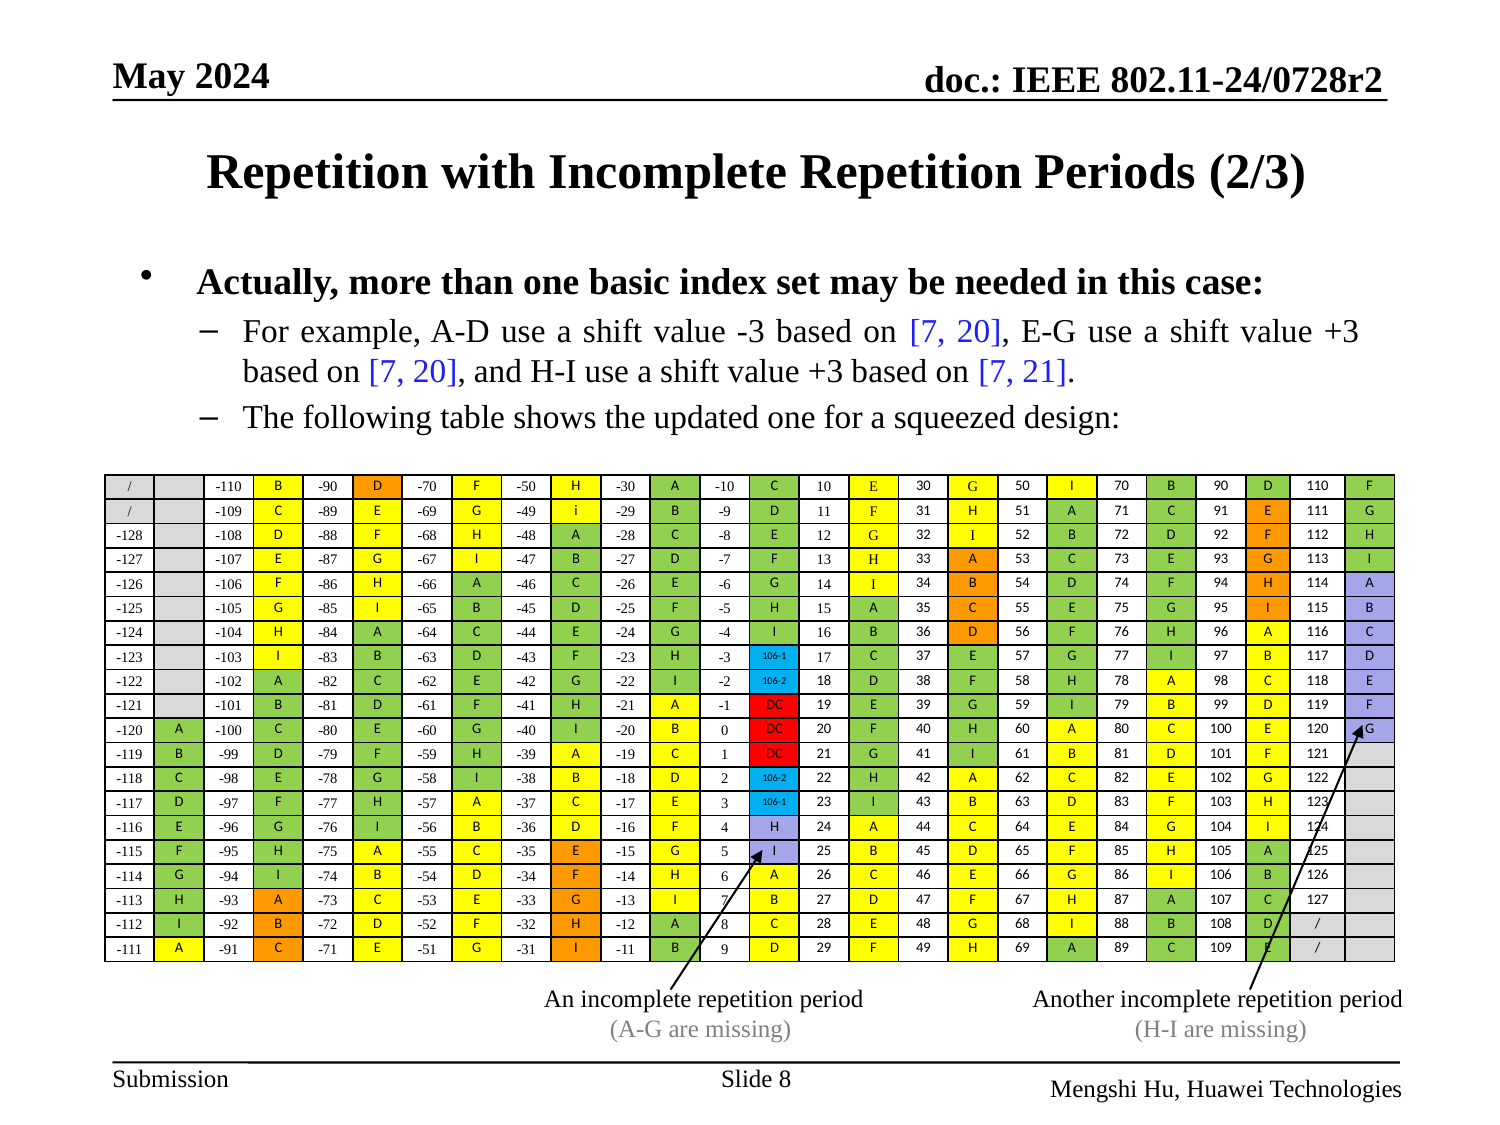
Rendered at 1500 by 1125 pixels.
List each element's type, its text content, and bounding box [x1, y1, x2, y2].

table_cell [949, 695, 997, 717]
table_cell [949, 743, 997, 766]
table_cell C [1048, 549, 1096, 571]
table_cell H [1247, 573, 1289, 596]
table_cell A [1048, 500, 1096, 523]
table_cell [106, 768, 153, 790]
table_cell 51 [999, 500, 1046, 523]
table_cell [850, 865, 898, 888]
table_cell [106, 670, 153, 693]
table_cell H [354, 573, 401, 596]
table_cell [800, 914, 848, 936]
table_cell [1048, 914, 1096, 936]
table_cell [304, 695, 352, 717]
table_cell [651, 768, 699, 790]
table_cell 13 [800, 549, 848, 571]
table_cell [106, 914, 153, 936]
table_cell -47 [502, 549, 550, 571]
table_cell 95 [1197, 597, 1245, 620]
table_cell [1098, 914, 1146, 936]
table_cell -88 [304, 524, 352, 547]
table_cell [949, 670, 997, 693]
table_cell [552, 695, 600, 717]
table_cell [1147, 743, 1195, 766]
table_cell H [750, 597, 798, 620]
table_cell H [949, 500, 997, 523]
table_cell 16 [800, 622, 848, 644]
table_cell H [254, 622, 302, 644]
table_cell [1147, 841, 1195, 863]
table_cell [354, 841, 401, 863]
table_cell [850, 768, 898, 790]
table_cell 92 [1197, 524, 1245, 547]
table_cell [502, 914, 550, 936]
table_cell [651, 816, 699, 839]
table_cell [1346, 670, 1394, 693]
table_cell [552, 889, 600, 912]
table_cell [205, 914, 253, 936]
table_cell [899, 719, 947, 742]
table_cell F [1147, 573, 1195, 596]
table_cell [763, 889, 798, 912]
table_cell F [750, 549, 798, 571]
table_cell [552, 914, 600, 936]
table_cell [354, 865, 401, 888]
table_cell -128 [106, 524, 153, 547]
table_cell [1363, 889, 1394, 912]
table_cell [453, 768, 501, 790]
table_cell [701, 792, 749, 815]
table_cell -106 [205, 573, 253, 596]
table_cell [602, 768, 649, 790]
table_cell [403, 768, 451, 790]
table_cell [502, 816, 550, 839]
table_cell C [453, 622, 501, 644]
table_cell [800, 670, 848, 693]
table_cell E [949, 646, 997, 669]
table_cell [1247, 695, 1289, 717]
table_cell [1098, 670, 1146, 693]
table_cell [205, 719, 253, 742]
table_cell B [552, 549, 600, 571]
table_cell 112 [1291, 524, 1344, 547]
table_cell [453, 695, 501, 717]
table_cell 14 [800, 573, 848, 596]
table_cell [254, 670, 302, 693]
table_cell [763, 865, 798, 888]
table_cell F [254, 573, 302, 596]
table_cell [899, 914, 947, 936]
table_cell E [1247, 500, 1289, 523]
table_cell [205, 816, 253, 839]
table_cell 33 [899, 549, 947, 571]
table_cell E [254, 549, 302, 571]
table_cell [800, 768, 848, 790]
table_cell [155, 597, 203, 620]
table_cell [304, 743, 352, 766]
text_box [529, 849, 879, 1050]
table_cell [254, 816, 302, 839]
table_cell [850, 670, 898, 693]
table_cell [750, 792, 798, 815]
table_cell B [1247, 646, 1289, 669]
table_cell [651, 695, 699, 717]
table_cell [155, 524, 203, 547]
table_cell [1363, 841, 1394, 863]
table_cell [453, 914, 501, 936]
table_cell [701, 816, 749, 839]
table_cell -25 [602, 597, 649, 620]
table_cell [155, 646, 203, 669]
table_header -110 [205, 476, 253, 498]
table_cell C [850, 646, 898, 669]
table_cell D [1346, 646, 1394, 669]
table_cell F [1247, 524, 1289, 547]
table_cell F [850, 500, 898, 523]
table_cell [106, 695, 153, 717]
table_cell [1197, 792, 1245, 815]
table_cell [502, 695, 550, 717]
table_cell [552, 865, 600, 888]
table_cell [999, 719, 1046, 742]
table_cell 35 [899, 597, 947, 620]
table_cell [254, 768, 302, 790]
table_header I [1048, 476, 1096, 498]
table_cell D [552, 597, 600, 620]
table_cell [651, 670, 699, 693]
table_cell F [552, 646, 600, 669]
table_cell G [1346, 500, 1394, 523]
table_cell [949, 768, 997, 790]
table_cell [1197, 743, 1245, 766]
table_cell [899, 816, 947, 839]
table_cell -67 [403, 549, 451, 571]
table_cell E [1048, 597, 1096, 620]
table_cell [403, 816, 451, 839]
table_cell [949, 865, 997, 888]
title Repetition with Incomplete Repetition Periods (2/3) [99, 124, 1413, 213]
table_cell C [1346, 622, 1394, 644]
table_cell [1098, 865, 1146, 888]
table_cell I [354, 597, 401, 620]
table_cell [999, 889, 1046, 912]
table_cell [701, 670, 749, 693]
table_cell 77 [1098, 646, 1146, 669]
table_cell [899, 695, 947, 717]
table_cell -68 [403, 524, 451, 547]
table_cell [106, 816, 153, 839]
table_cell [602, 889, 649, 912]
table_cell 71 [1098, 500, 1146, 523]
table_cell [1363, 865, 1394, 888]
table_cell -126 [106, 573, 153, 596]
table_cell -123 [106, 646, 153, 669]
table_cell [205, 670, 253, 693]
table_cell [155, 914, 203, 936]
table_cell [1363, 743, 1394, 766]
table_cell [999, 816, 1046, 839]
table_cell G [750, 573, 798, 596]
table_cell A [453, 573, 501, 596]
table_cell -64 [403, 622, 451, 644]
table_cell 37 [899, 646, 947, 669]
table_header B [254, 476, 302, 498]
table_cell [1197, 719, 1245, 742]
table_cell I [453, 549, 501, 571]
table_cell D [1147, 524, 1195, 547]
table_cell I [1247, 597, 1289, 620]
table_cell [1197, 914, 1245, 936]
table_cell G [1247, 549, 1289, 571]
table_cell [354, 889, 401, 912]
table_cell -86 [304, 573, 352, 596]
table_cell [800, 841, 848, 863]
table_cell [850, 792, 898, 815]
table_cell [502, 865, 550, 888]
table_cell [800, 695, 848, 717]
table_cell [651, 841, 699, 863]
table_cell 74 [1098, 573, 1146, 596]
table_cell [602, 841, 649, 863]
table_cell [403, 914, 451, 936]
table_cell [651, 743, 699, 766]
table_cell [205, 865, 253, 888]
slide_number Slide 8 [712, 1061, 800, 1093]
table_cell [552, 938, 600, 961]
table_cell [1098, 792, 1146, 815]
table_cell -87 [304, 549, 352, 571]
table_cell G [651, 622, 699, 644]
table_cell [1247, 719, 1289, 742]
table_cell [701, 768, 749, 790]
table_cell I [949, 524, 997, 547]
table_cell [999, 914, 1046, 936]
table_cell 15 [800, 597, 848, 620]
table_cell 96 [1197, 622, 1245, 644]
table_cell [453, 841, 501, 863]
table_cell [254, 914, 302, 936]
table_cell B [949, 573, 997, 596]
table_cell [1147, 938, 1195, 961]
table_cell 115 [1291, 597, 1344, 620]
table_cell E [1147, 549, 1195, 571]
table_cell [701, 719, 749, 742]
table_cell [800, 816, 848, 839]
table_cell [999, 670, 1046, 693]
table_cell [800, 865, 848, 888]
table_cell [254, 695, 302, 717]
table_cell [1048, 792, 1096, 815]
table_cell 32 [899, 524, 947, 547]
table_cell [800, 889, 848, 912]
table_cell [502, 792, 550, 815]
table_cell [651, 889, 670, 912]
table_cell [304, 816, 352, 839]
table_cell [155, 889, 203, 912]
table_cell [403, 792, 451, 815]
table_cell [354, 670, 401, 693]
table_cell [1363, 938, 1394, 961]
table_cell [354, 914, 401, 936]
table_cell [602, 816, 649, 839]
table_header -10 [701, 476, 749, 498]
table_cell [1291, 719, 1344, 724]
table_cell [155, 549, 203, 571]
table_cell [502, 889, 550, 912]
table_cell -103 [205, 646, 253, 669]
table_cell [651, 719, 699, 742]
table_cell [354, 792, 401, 815]
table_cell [602, 719, 649, 742]
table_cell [304, 889, 352, 912]
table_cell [354, 816, 401, 839]
table_cell -63 [403, 646, 451, 669]
table_cell -43 [502, 646, 550, 669]
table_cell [155, 768, 203, 790]
table_cell 93 [1197, 549, 1245, 571]
table_cell H [453, 524, 501, 547]
table_cell -105 [205, 597, 253, 620]
table_header [155, 476, 203, 498]
table_header -70 [403, 476, 451, 498]
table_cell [850, 695, 898, 717]
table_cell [155, 841, 203, 863]
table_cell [999, 792, 1046, 815]
table_cell -125 [106, 597, 153, 620]
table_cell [1363, 768, 1394, 790]
table_cell -27 [602, 549, 649, 571]
table_cell -6 [701, 573, 749, 596]
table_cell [453, 865, 501, 888]
table_header D [1247, 476, 1289, 498]
table_cell A [1247, 622, 1289, 644]
table_cell G [254, 597, 302, 620]
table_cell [1197, 938, 1245, 961]
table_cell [850, 719, 898, 742]
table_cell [850, 743, 898, 766]
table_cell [205, 889, 253, 912]
table_header -90 [304, 476, 352, 498]
table_cell 94 [1197, 573, 1245, 596]
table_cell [502, 670, 550, 693]
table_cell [254, 792, 302, 815]
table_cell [205, 768, 253, 790]
table_cell E [651, 573, 699, 596]
table_cell -9 [701, 500, 749, 523]
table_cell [453, 889, 501, 912]
table_cell -23 [602, 646, 649, 669]
table_cell D [453, 646, 501, 669]
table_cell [403, 695, 451, 717]
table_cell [205, 938, 253, 961]
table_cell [1197, 816, 1245, 839]
table_cell C [254, 500, 302, 523]
table_cell 116 [1291, 622, 1344, 644]
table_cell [999, 695, 1046, 717]
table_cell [949, 938, 997, 961]
table_cell I [1346, 549, 1394, 571]
table_cell 53 [999, 549, 1046, 571]
table_cell F [1048, 622, 1096, 644]
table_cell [502, 938, 550, 961]
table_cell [1098, 719, 1146, 742]
table_cell G [850, 524, 898, 547]
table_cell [750, 743, 798, 766]
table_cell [1291, 670, 1344, 693]
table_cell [651, 938, 670, 961]
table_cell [453, 792, 501, 815]
table_cell D [651, 549, 699, 571]
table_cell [1147, 768, 1195, 790]
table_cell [1048, 695, 1096, 717]
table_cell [1048, 889, 1096, 912]
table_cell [850, 914, 898, 936]
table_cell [999, 841, 1046, 863]
table_cell 57 [999, 646, 1046, 669]
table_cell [949, 719, 997, 742]
table_cell [155, 573, 203, 596]
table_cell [949, 889, 997, 912]
table_cell 97 [1197, 646, 1245, 669]
table_cell -48 [502, 524, 550, 547]
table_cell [502, 768, 550, 790]
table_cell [800, 719, 848, 742]
table_header 70 [1098, 476, 1146, 498]
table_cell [1363, 792, 1394, 815]
table_cell -107 [205, 549, 253, 571]
table_cell H [1147, 622, 1195, 644]
table_header D [354, 476, 401, 498]
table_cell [106, 865, 153, 888]
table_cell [800, 743, 848, 766]
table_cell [502, 743, 550, 766]
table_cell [949, 792, 997, 815]
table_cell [899, 865, 947, 888]
table_header 50 [999, 476, 1046, 498]
table_header E [850, 476, 898, 498]
table_header B [1147, 476, 1195, 498]
table_cell D [750, 500, 798, 523]
table_cell I [850, 573, 898, 596]
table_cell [1147, 914, 1195, 936]
table_cell 117 [1291, 646, 1344, 669]
table_cell 76 [1098, 622, 1146, 644]
table_cell -7 [701, 549, 749, 571]
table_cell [403, 743, 451, 766]
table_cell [1098, 841, 1146, 863]
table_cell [1197, 670, 1245, 693]
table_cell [999, 768, 1046, 790]
table_cell 11 [800, 500, 848, 523]
table_cell 114 [1291, 573, 1344, 596]
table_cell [701, 695, 749, 717]
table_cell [602, 914, 649, 936]
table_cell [1147, 889, 1195, 912]
table_cell E [552, 622, 600, 644]
table_cell -69 [403, 500, 451, 523]
table_cell C [552, 573, 600, 596]
table_cell A [949, 549, 997, 571]
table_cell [453, 743, 501, 766]
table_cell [651, 792, 699, 815]
table_cell H [651, 646, 699, 669]
table_cell 73 [1098, 549, 1146, 571]
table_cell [1048, 841, 1096, 863]
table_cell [453, 670, 501, 693]
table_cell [899, 792, 947, 815]
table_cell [949, 816, 997, 839]
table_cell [552, 743, 600, 766]
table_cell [205, 792, 253, 815]
table_cell 34 [899, 573, 947, 596]
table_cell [254, 841, 302, 863]
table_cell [1048, 938, 1096, 961]
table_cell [354, 743, 401, 766]
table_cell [899, 889, 947, 912]
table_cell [453, 816, 501, 839]
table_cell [354, 719, 401, 742]
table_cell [850, 816, 898, 839]
table_cell -66 [403, 573, 451, 596]
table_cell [552, 792, 600, 815]
table_cell -26 [602, 573, 649, 596]
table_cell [1197, 695, 1245, 717]
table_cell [1048, 865, 1096, 888]
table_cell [552, 768, 600, 790]
table_cell F [354, 524, 401, 547]
table_cell -46 [502, 573, 550, 596]
table_header 30 [899, 476, 947, 498]
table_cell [850, 938, 898, 961]
table_cell 91 [1197, 500, 1245, 523]
table_header C [750, 476, 798, 498]
table_header H [552, 476, 600, 498]
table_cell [502, 719, 550, 742]
table_cell A [1346, 573, 1394, 596]
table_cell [999, 743, 1046, 766]
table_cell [899, 743, 947, 766]
table_cell A [354, 622, 401, 644]
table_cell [899, 670, 947, 693]
table_cell C [949, 597, 997, 620]
table_cell -45 [502, 597, 550, 620]
table_cell 75 [1098, 597, 1146, 620]
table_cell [1147, 792, 1195, 815]
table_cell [155, 743, 203, 766]
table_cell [899, 768, 947, 790]
table_cell -8 [701, 524, 749, 547]
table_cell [602, 743, 649, 766]
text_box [1017, 724, 1431, 1080]
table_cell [1363, 816, 1394, 839]
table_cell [1247, 670, 1289, 693]
table_cell E [354, 500, 401, 523]
table_cell -3 [701, 646, 749, 669]
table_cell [1048, 816, 1096, 839]
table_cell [763, 938, 798, 961]
table_cell 56 [999, 622, 1046, 644]
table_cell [750, 816, 798, 839]
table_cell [403, 865, 451, 888]
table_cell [106, 841, 153, 863]
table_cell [701, 841, 749, 849]
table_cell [602, 865, 649, 888]
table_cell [999, 865, 1046, 888]
table_header F [1346, 476, 1394, 498]
table_header / [106, 476, 153, 498]
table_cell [155, 792, 203, 815]
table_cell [453, 719, 501, 742]
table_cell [254, 865, 302, 888]
table_cell -44 [502, 622, 550, 644]
table_cell 52 [999, 524, 1046, 547]
table_cell B [1048, 524, 1096, 547]
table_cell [800, 792, 848, 815]
table_cell 12 [800, 524, 848, 547]
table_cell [899, 938, 947, 961]
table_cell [1098, 816, 1146, 839]
table_cell -5 [701, 597, 749, 620]
table_cell 17 [800, 646, 848, 669]
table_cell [763, 914, 798, 936]
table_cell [850, 889, 898, 912]
table_cell -4 [701, 622, 749, 644]
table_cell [552, 816, 600, 839]
table_header 10 [800, 476, 848, 498]
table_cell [354, 695, 401, 717]
table_cell B [354, 646, 401, 669]
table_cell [1291, 695, 1344, 717]
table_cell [1147, 816, 1195, 839]
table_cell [403, 841, 451, 863]
table_cell -24 [602, 622, 649, 644]
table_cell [106, 889, 153, 912]
table_cell A [552, 524, 600, 547]
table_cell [155, 670, 203, 693]
table_cell I [750, 622, 798, 644]
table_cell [750, 719, 798, 742]
table_cell -108 [205, 524, 253, 547]
table_cell -83 [304, 646, 352, 669]
table_cell 55 [999, 597, 1046, 620]
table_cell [354, 768, 401, 790]
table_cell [602, 670, 649, 693]
table_cell I [254, 646, 302, 669]
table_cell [1346, 695, 1394, 717]
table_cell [254, 938, 302, 961]
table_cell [453, 938, 501, 961]
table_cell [304, 768, 352, 790]
table_header F [453, 476, 501, 498]
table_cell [205, 841, 253, 863]
table_cell -124 [106, 622, 153, 644]
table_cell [304, 865, 352, 888]
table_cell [1098, 768, 1146, 790]
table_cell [1048, 743, 1096, 766]
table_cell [651, 865, 670, 888]
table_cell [205, 743, 253, 766]
table_cell [155, 500, 203, 523]
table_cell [403, 670, 451, 693]
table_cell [155, 719, 203, 742]
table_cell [1098, 938, 1146, 961]
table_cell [750, 695, 798, 717]
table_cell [106, 719, 153, 742]
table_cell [1197, 865, 1245, 888]
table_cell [155, 816, 203, 839]
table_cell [1147, 695, 1195, 717]
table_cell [1197, 841, 1245, 863]
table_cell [1048, 670, 1096, 693]
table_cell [304, 670, 352, 693]
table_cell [800, 938, 848, 961]
table_cell C [651, 524, 699, 547]
table_cell -127 [106, 549, 153, 571]
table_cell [1197, 889, 1245, 912]
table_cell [403, 889, 451, 912]
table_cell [1346, 719, 1394, 742]
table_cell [205, 695, 253, 717]
table_cell H [1346, 524, 1394, 547]
table_cell [155, 622, 203, 644]
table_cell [949, 841, 997, 863]
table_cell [750, 841, 798, 863]
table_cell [354, 938, 401, 961]
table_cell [304, 719, 352, 742]
table_cell / [106, 500, 153, 523]
table_cell -109 [205, 500, 253, 523]
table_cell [602, 938, 649, 961]
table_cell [750, 670, 798, 693]
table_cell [1098, 743, 1146, 766]
table_cell -85 [304, 597, 352, 620]
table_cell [1048, 719, 1096, 742]
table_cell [899, 841, 947, 863]
table_cell 54 [999, 573, 1046, 596]
table_cell D [949, 622, 997, 644]
table_cell -49 [502, 500, 550, 523]
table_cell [155, 938, 203, 961]
table_cell B [850, 622, 898, 644]
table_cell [552, 841, 600, 863]
table_cell 36 [899, 622, 947, 644]
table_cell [1098, 889, 1146, 912]
table_cell I [1147, 646, 1195, 669]
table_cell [1048, 768, 1096, 790]
table_cell 31 [899, 500, 947, 523]
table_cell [304, 914, 352, 936]
table_header G [949, 476, 997, 498]
table_cell -65 [403, 597, 451, 620]
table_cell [552, 719, 600, 742]
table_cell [254, 889, 302, 912]
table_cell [304, 792, 352, 815]
table_cell 111 [1291, 500, 1344, 523]
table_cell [850, 841, 898, 863]
table_cell B [1346, 597, 1394, 620]
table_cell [1147, 719, 1195, 742]
table_cell -104 [205, 622, 253, 644]
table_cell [1197, 768, 1245, 790]
table_cell F [651, 597, 699, 620]
table_cell -89 [304, 500, 352, 523]
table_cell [1363, 914, 1394, 936]
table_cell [106, 938, 153, 961]
table_cell G [1048, 646, 1096, 669]
table_header 110 [1291, 476, 1344, 498]
table_cell E [750, 524, 798, 547]
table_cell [1147, 670, 1195, 693]
table_header -50 [502, 476, 550, 498]
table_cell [403, 938, 451, 961]
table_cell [602, 792, 649, 815]
table_cell C [1147, 500, 1195, 523]
table_cell G [354, 549, 401, 571]
table_cell 72 [1098, 524, 1146, 547]
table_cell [403, 719, 451, 742]
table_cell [999, 938, 1046, 961]
table_cell -84 [304, 622, 352, 644]
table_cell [651, 914, 670, 936]
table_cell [502, 841, 550, 863]
table_cell D [1048, 573, 1096, 596]
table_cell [1098, 695, 1146, 717]
table_cell i [552, 500, 600, 523]
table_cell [949, 914, 997, 936]
table_header 90 [1197, 476, 1245, 498]
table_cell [701, 743, 749, 766]
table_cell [106, 792, 153, 815]
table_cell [552, 670, 600, 693]
table_cell A [850, 597, 898, 620]
table_cell -28 [602, 524, 649, 547]
table_cell H [850, 549, 898, 571]
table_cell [155, 695, 203, 717]
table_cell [254, 719, 302, 742]
table_header A [651, 476, 699, 498]
list Actually, more than one basic index set may be needed in this case: For example, A-D use a shift value -3 based on [7, 20], E-G use a shift value +3 based on [7, 20], and H-I use a shift value +3 based on [7, 21]. The following table shows the updated one for a squeezed design: [124, 249, 1376, 474]
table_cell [750, 768, 798, 790]
table_cell -29 [602, 500, 649, 523]
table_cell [155, 865, 203, 888]
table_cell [1147, 865, 1195, 888]
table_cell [254, 743, 302, 766]
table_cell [304, 841, 352, 863]
table_cell D [254, 524, 302, 547]
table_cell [304, 938, 352, 961]
table_cell 106-1 [750, 646, 798, 669]
table_cell G [1147, 597, 1195, 620]
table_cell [602, 695, 649, 717]
table_header -30 [602, 476, 649, 498]
table_cell B [453, 597, 501, 620]
table_cell 113 [1291, 549, 1344, 571]
table_cell B [651, 500, 699, 523]
table_cell G [453, 500, 501, 523]
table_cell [106, 743, 153, 766]
